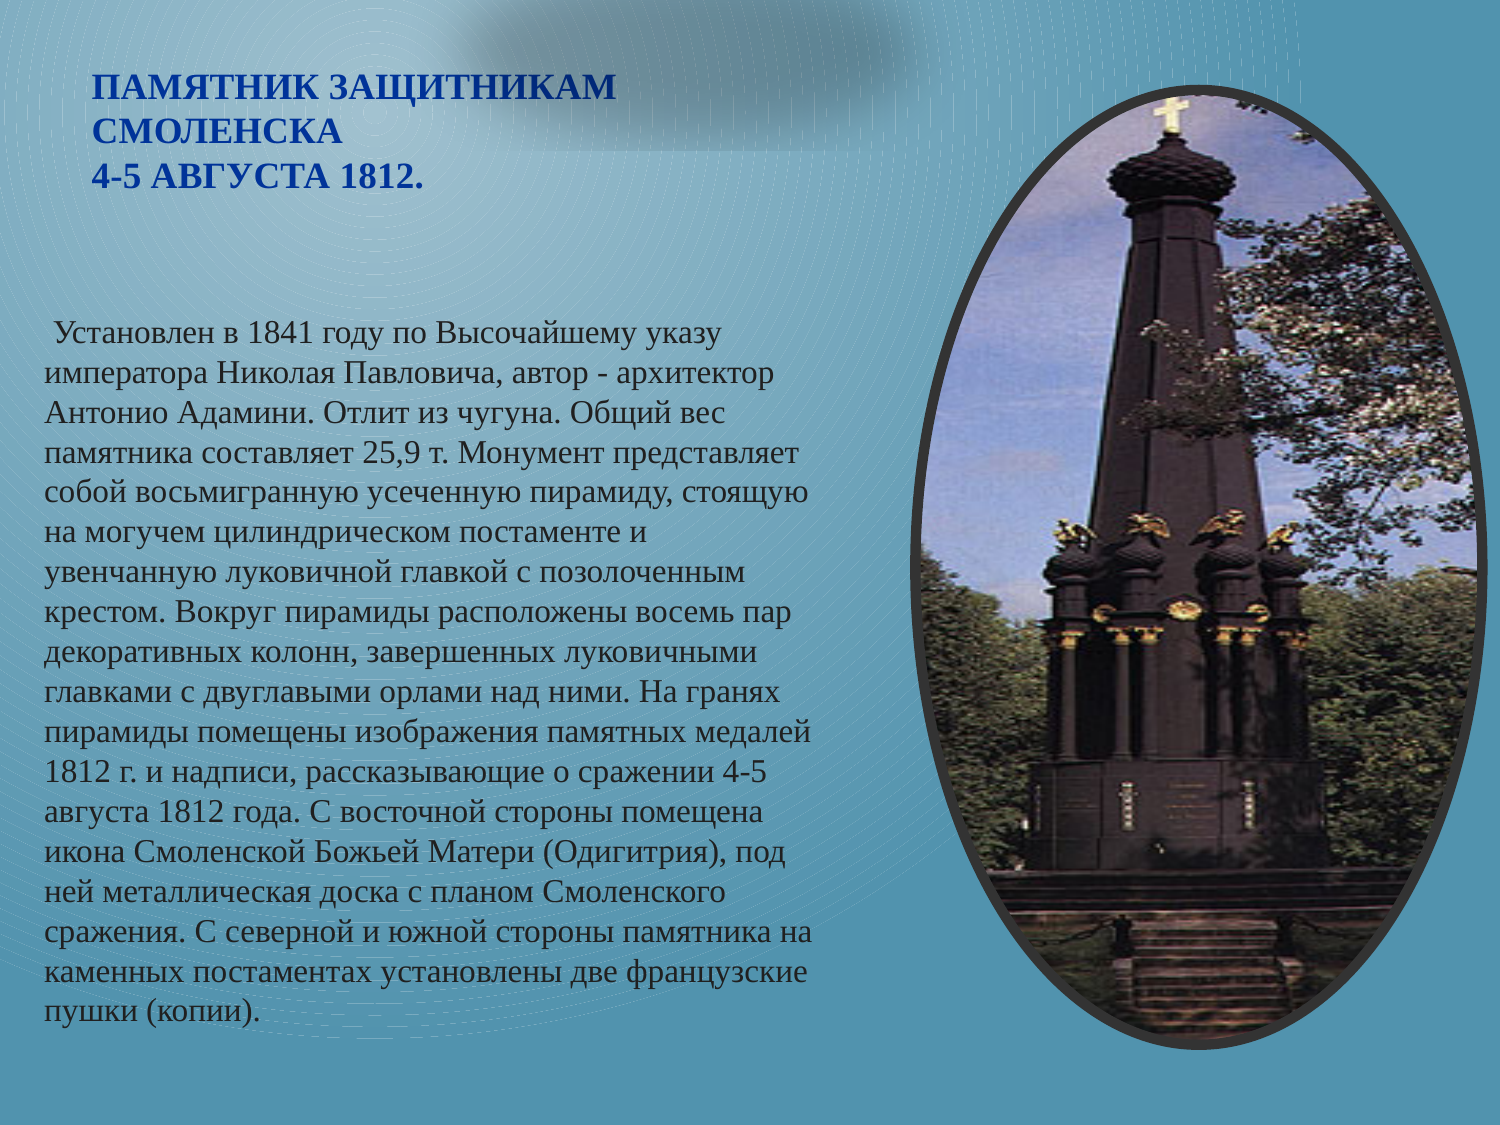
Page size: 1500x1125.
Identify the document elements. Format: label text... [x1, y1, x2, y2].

text_box Установлен в 1841 году по Высочайшему указу императора Николая Павловича, автор - архитектор Антонио Адамини. Отлит из чугуна. Общий вес памятника составляет 25,9 т. Монумент представляет собой восьмигранную усеченную пирамиду, стоящую на могучем цилиндрическом постаменте и увенчанную луковичной главкой с позолоченным крестом. Вокруг пирамиды расположены восемь пар декоративных колонн, завершенных луковичными главками с двуглавыми орлами над ними. На гранях пирамиды помещены изображения памятных медалей 1812 г. и надписи, рассказывающие о сражении 4-5 августа 1812 года. С восточной стороны помещена икона Смоленской Божьей Матери (Одигитрия), под ней металлическая доска с планом Смоленского сражения. С северной и южной стороны памятника на каменных постаментах установлены две французские пушки (копии). [29, 302, 842, 1036]
picture [915, 89, 1483, 1045]
title Памятник защитникам Смоленска 4-5 августа 1812. [76, 54, 762, 244]
